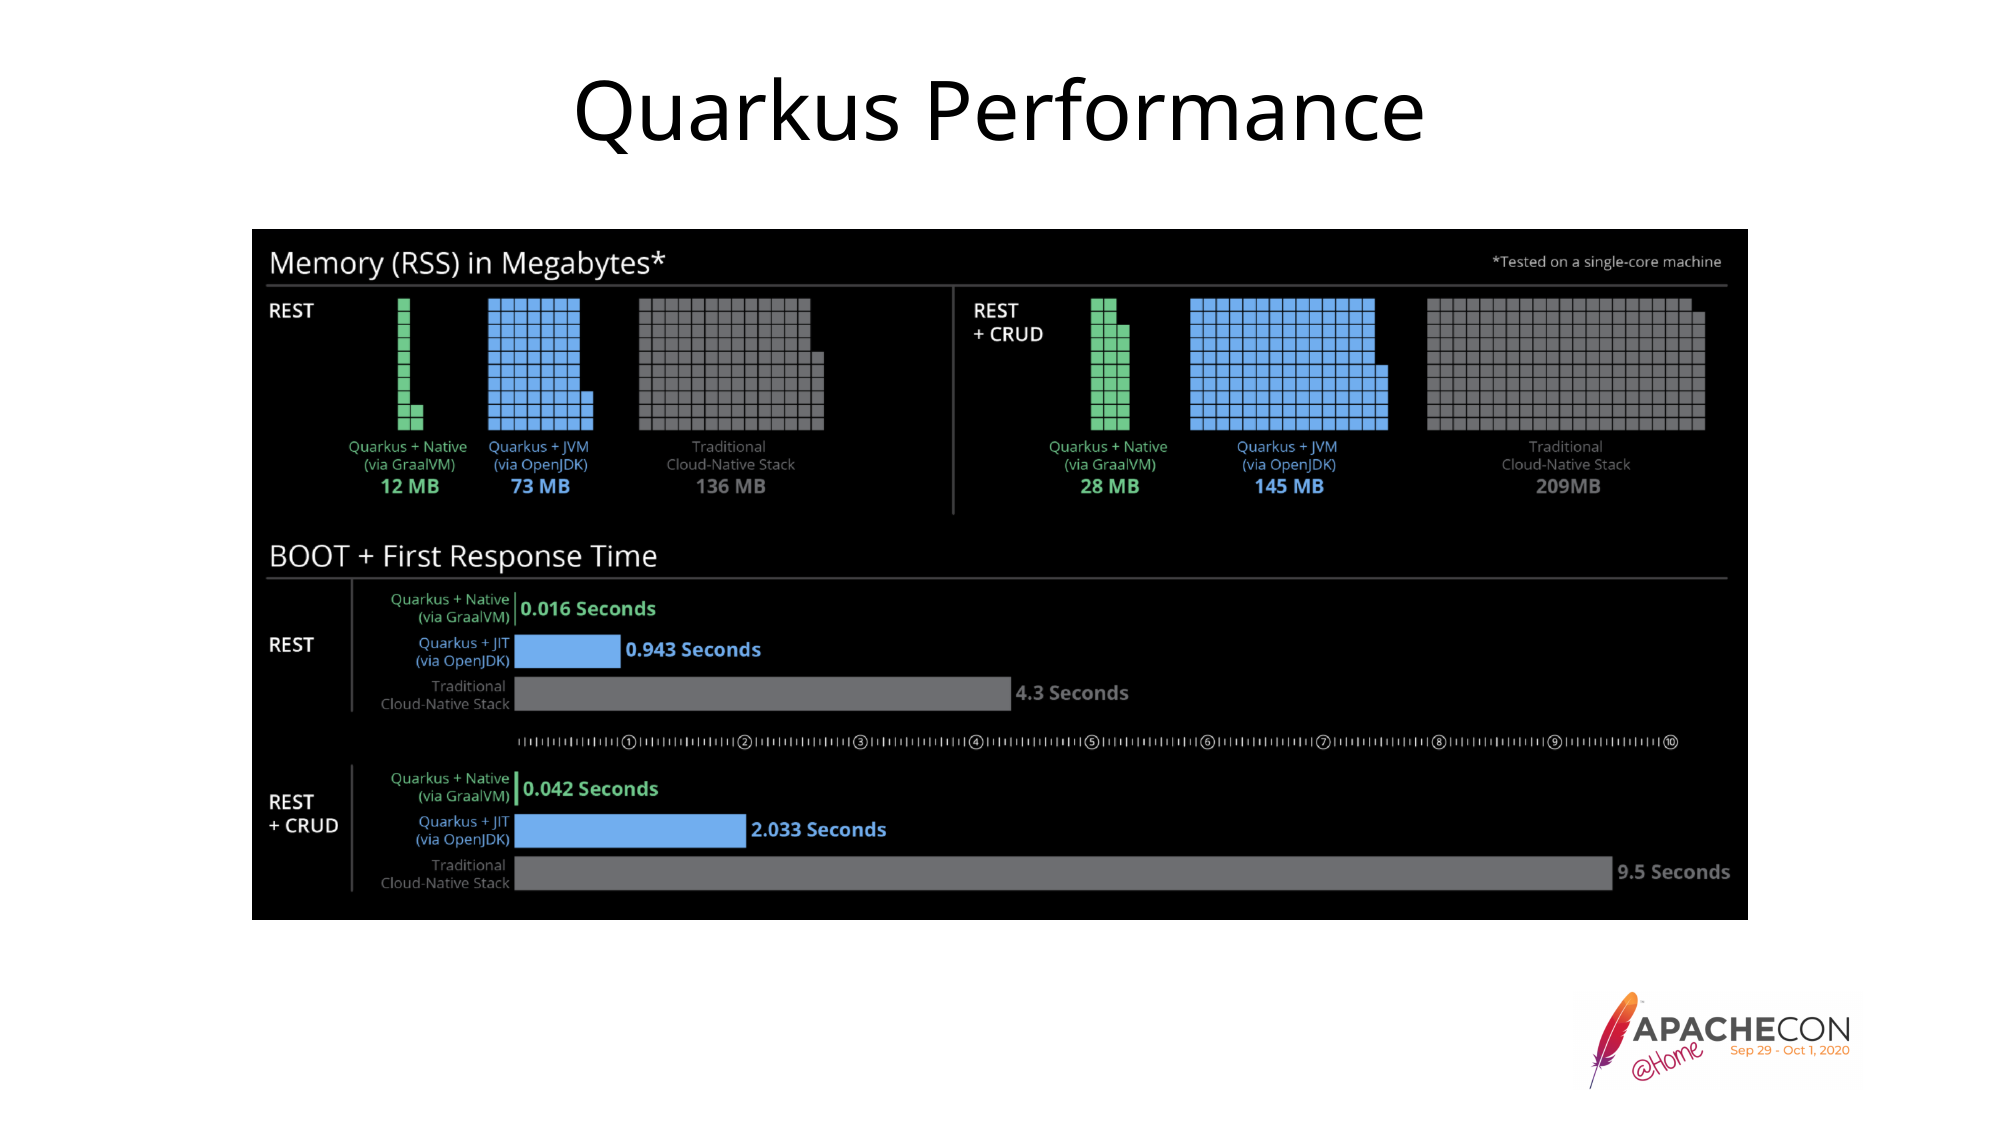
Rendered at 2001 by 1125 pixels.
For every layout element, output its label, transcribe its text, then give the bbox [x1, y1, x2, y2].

picture [252, 228, 1748, 920]
title Quarkus Performance [137, 59, 1863, 167]
picture [1573, 991, 1863, 1090]
